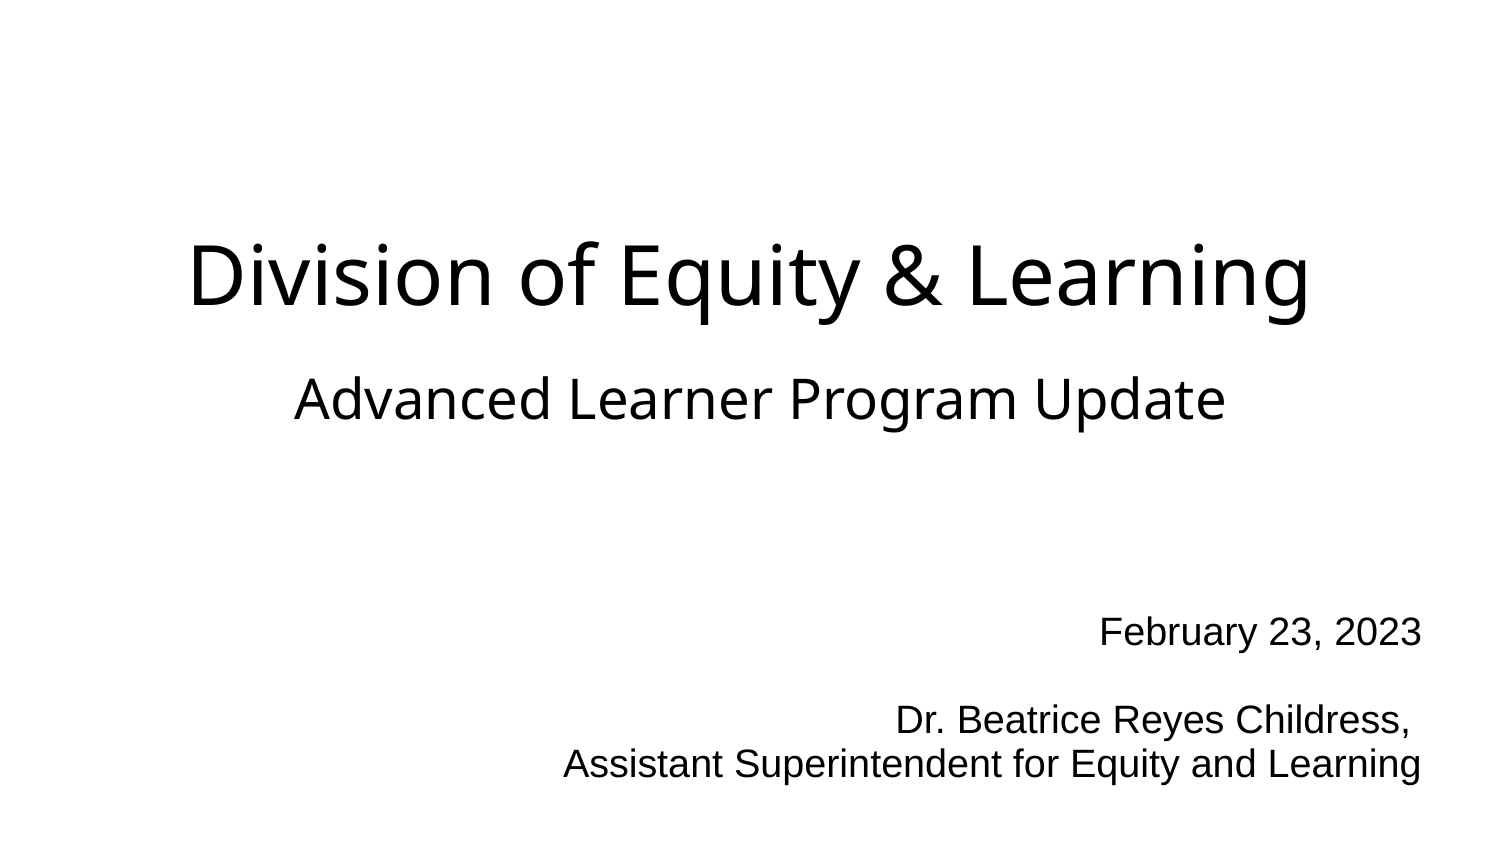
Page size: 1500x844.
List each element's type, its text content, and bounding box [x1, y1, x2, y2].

subtitle February 23, 2023 Dr. Beatrice Reyes Childress, Assistant Superintendent for Equity and Learning [112, 594, 1438, 815]
title Division of Equity & Learning Advanced Learner Program Update [51, 122, 1449, 459]
